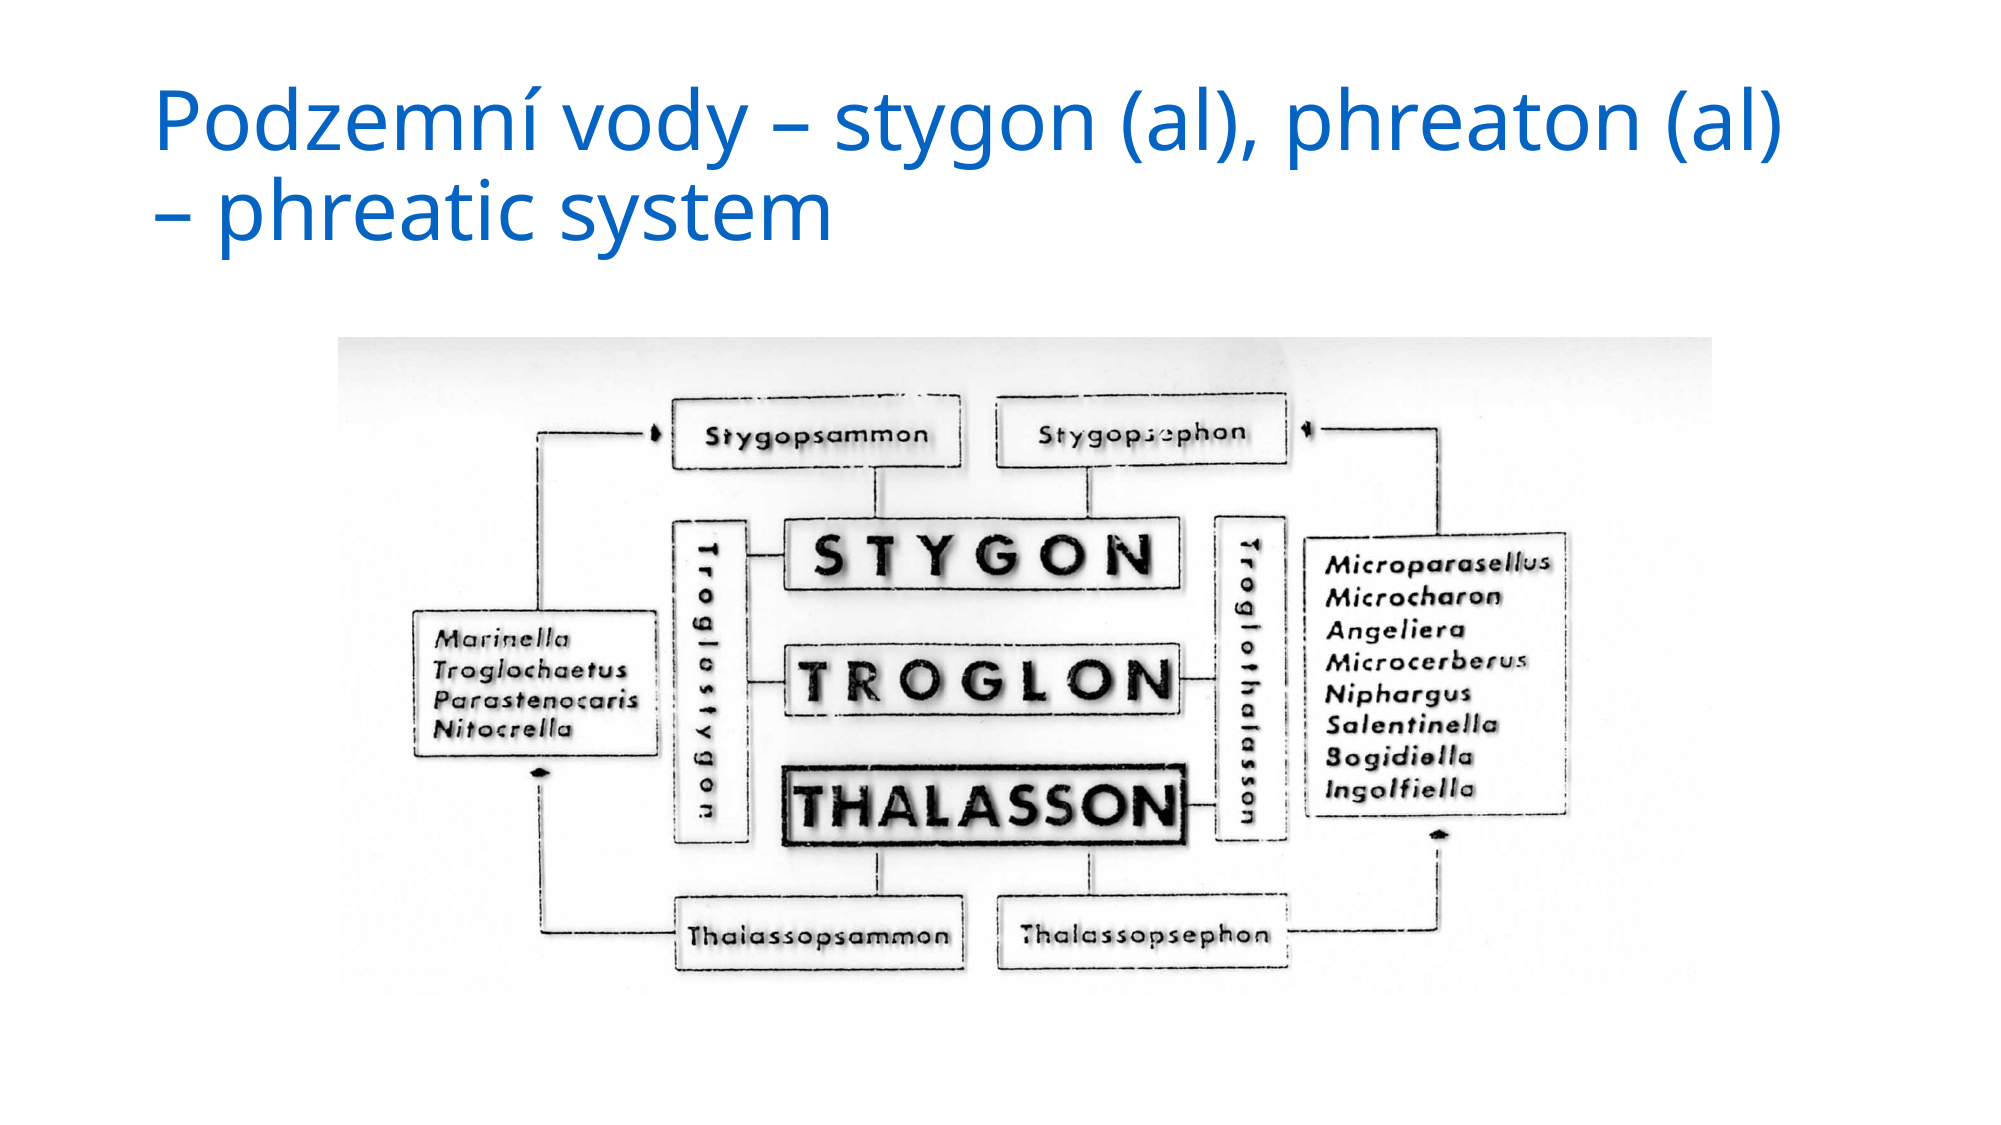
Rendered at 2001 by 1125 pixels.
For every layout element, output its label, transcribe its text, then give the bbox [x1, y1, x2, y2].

picture [338, 337, 1712, 996]
title Podzemní vody – stygon (al), phreaton (al) – phreatic system [137, 59, 1863, 278]
